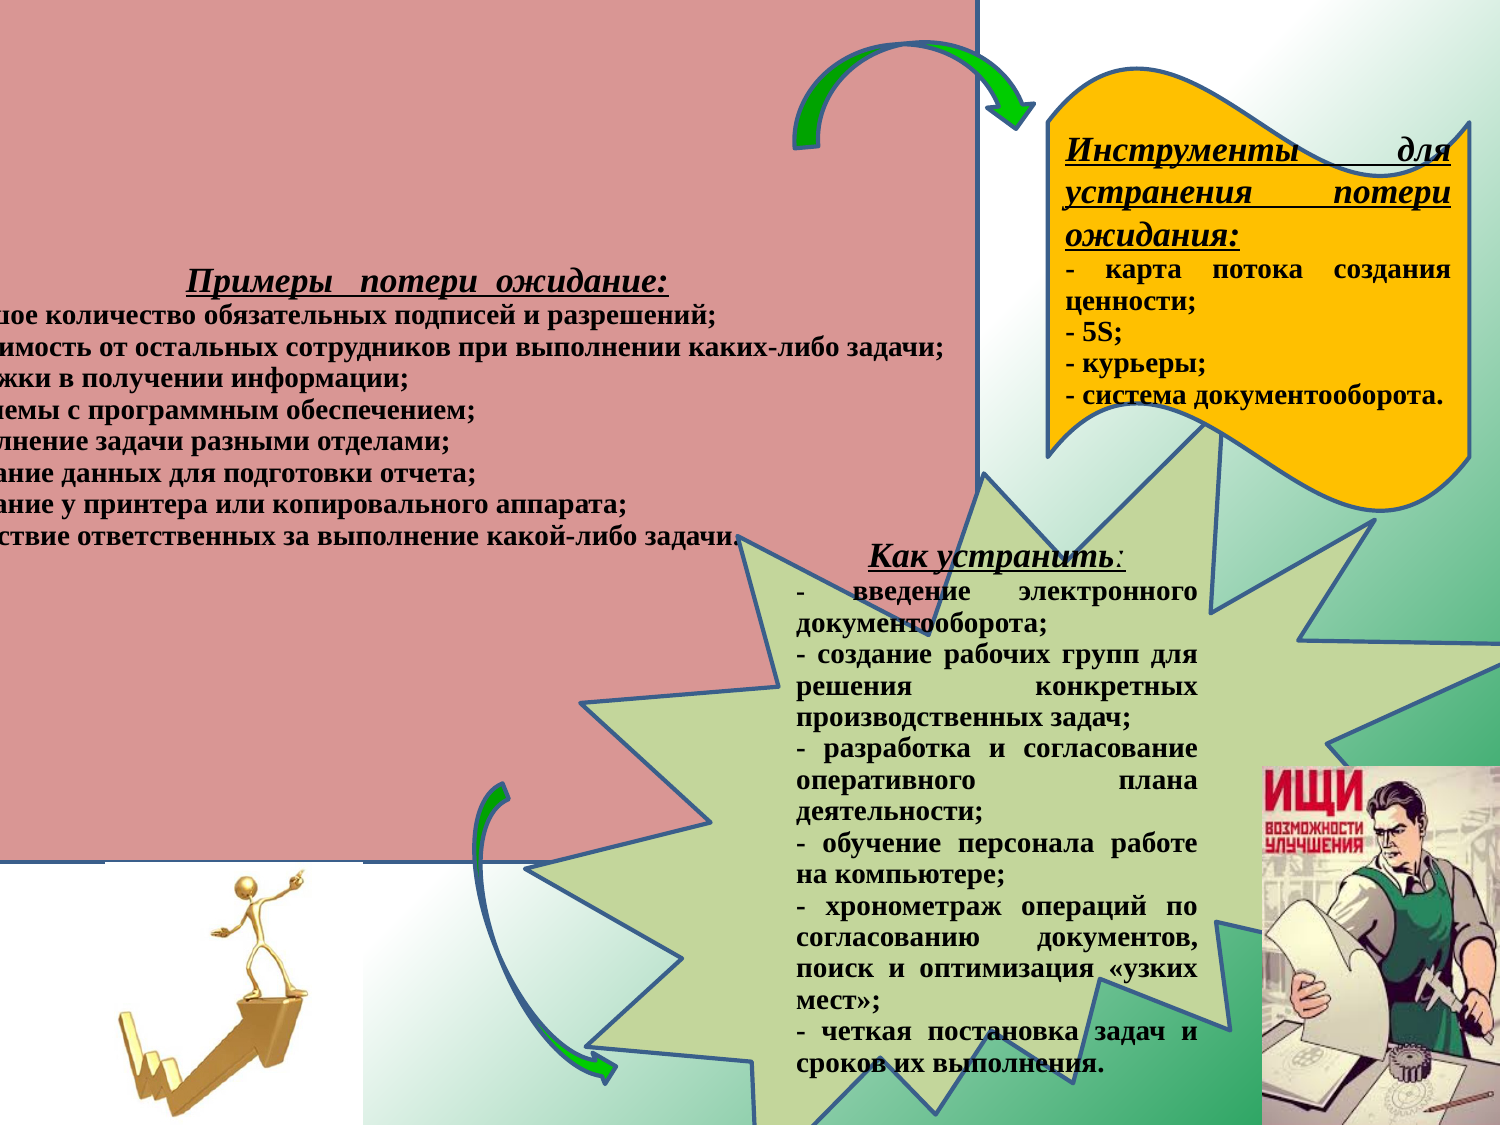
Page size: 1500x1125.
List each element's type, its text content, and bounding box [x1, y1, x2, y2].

text_box [792, 40, 1036, 151]
text_box [472, 781, 619, 1087]
text_box Как устранитьː - введение электронного документооборота; - создание рабочих групп для решения конкретных производственных задач; - разработка и согласование оперативного плана деятельности; - обучение персонала работе на компьютере; - хронометраж операций по согласованию документов, поиск и оптимизация «узких мест»; - четкая постановка задач и сроков их выполнения. [522, 425, 1500, 1125]
text_box Инструменты для устранения потери ожидания: - карта потока создания ценности; - 5S; - курьеры; - система документооборота. [1045, 66, 1472, 513]
list Примеры потери ожидание: - большое количество обязательных подписей и разрешений; - зависимость от остальных сотрудников при выполнении каких-либо задачи; - задержки в получении информации; - проблемы с программным обеспечением; - выполнение задачи разными отделами; - ожидание данных для подготовки отчета; - ожидание у принтера или копировального аппарата; - отсутствие ответственных за выполнение какой-либо задачи.. [0, 0, 980, 864]
picture [1262, 766, 1500, 1125]
picture [104, 861, 363, 1125]
